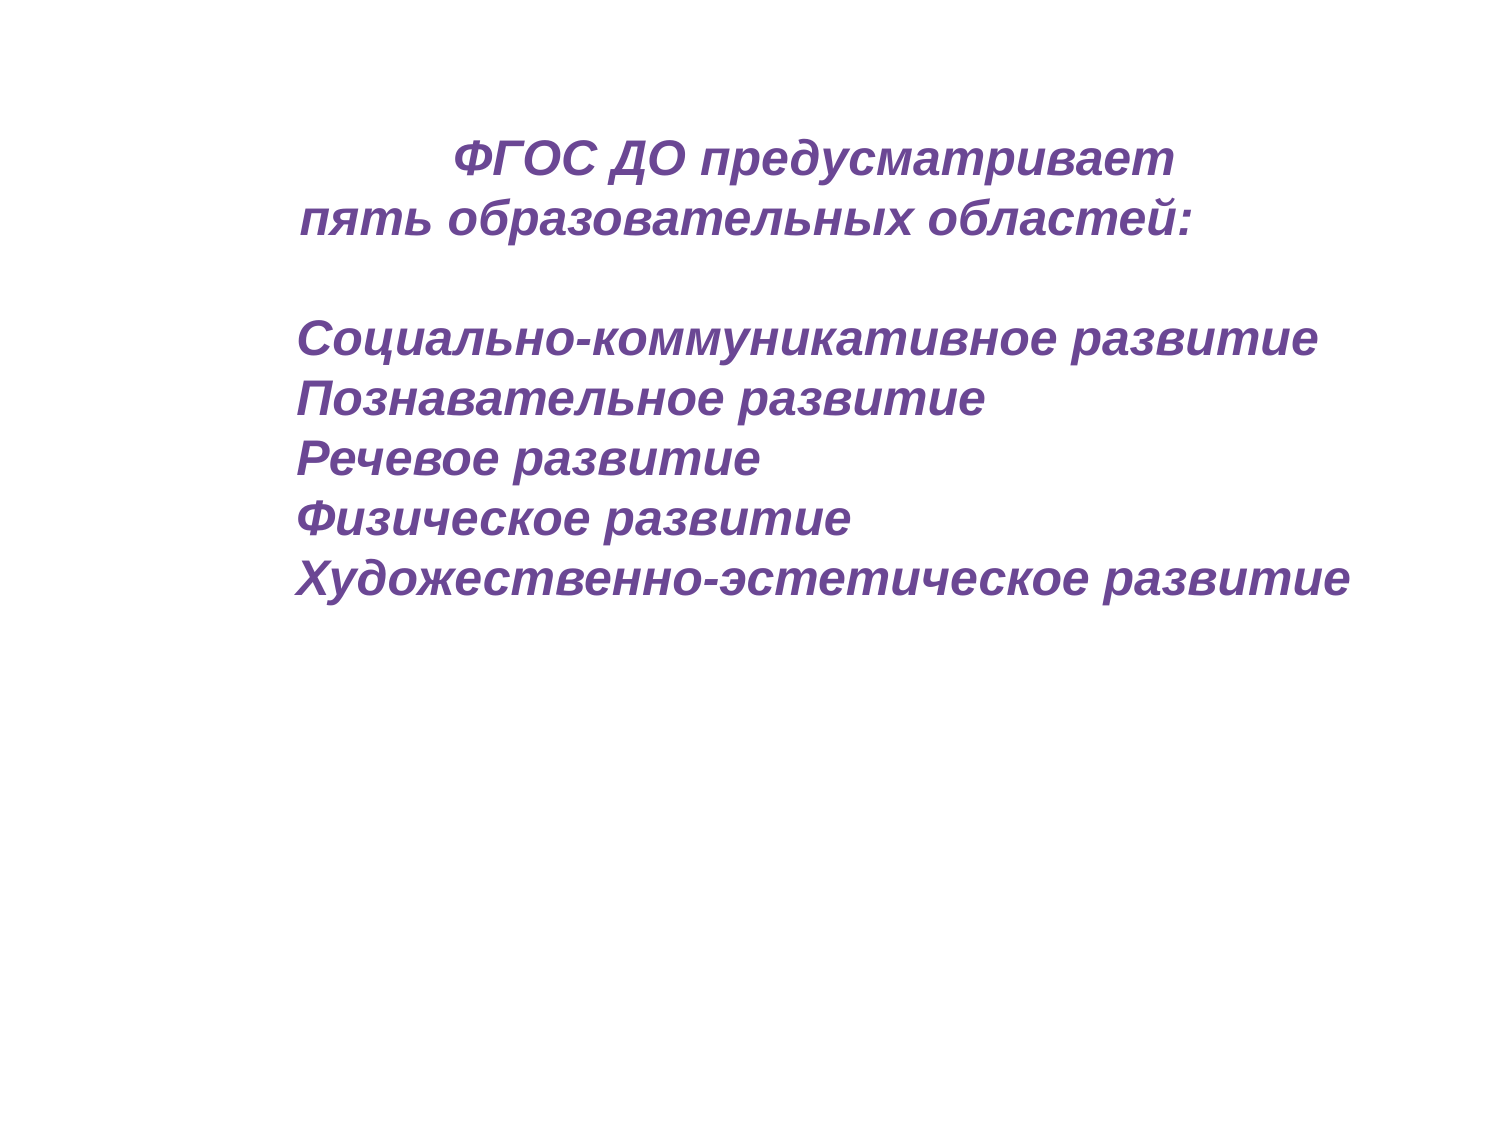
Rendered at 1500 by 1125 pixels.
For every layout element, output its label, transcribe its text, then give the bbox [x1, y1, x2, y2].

text_box ФГОС ДО предусматривает пять образовательных областей: Социально-коммуникативное развитие Познавательное развитие Речевое развитие Физическое развитие Художественно-эстетическое развитие [29, 118, 1451, 703]
